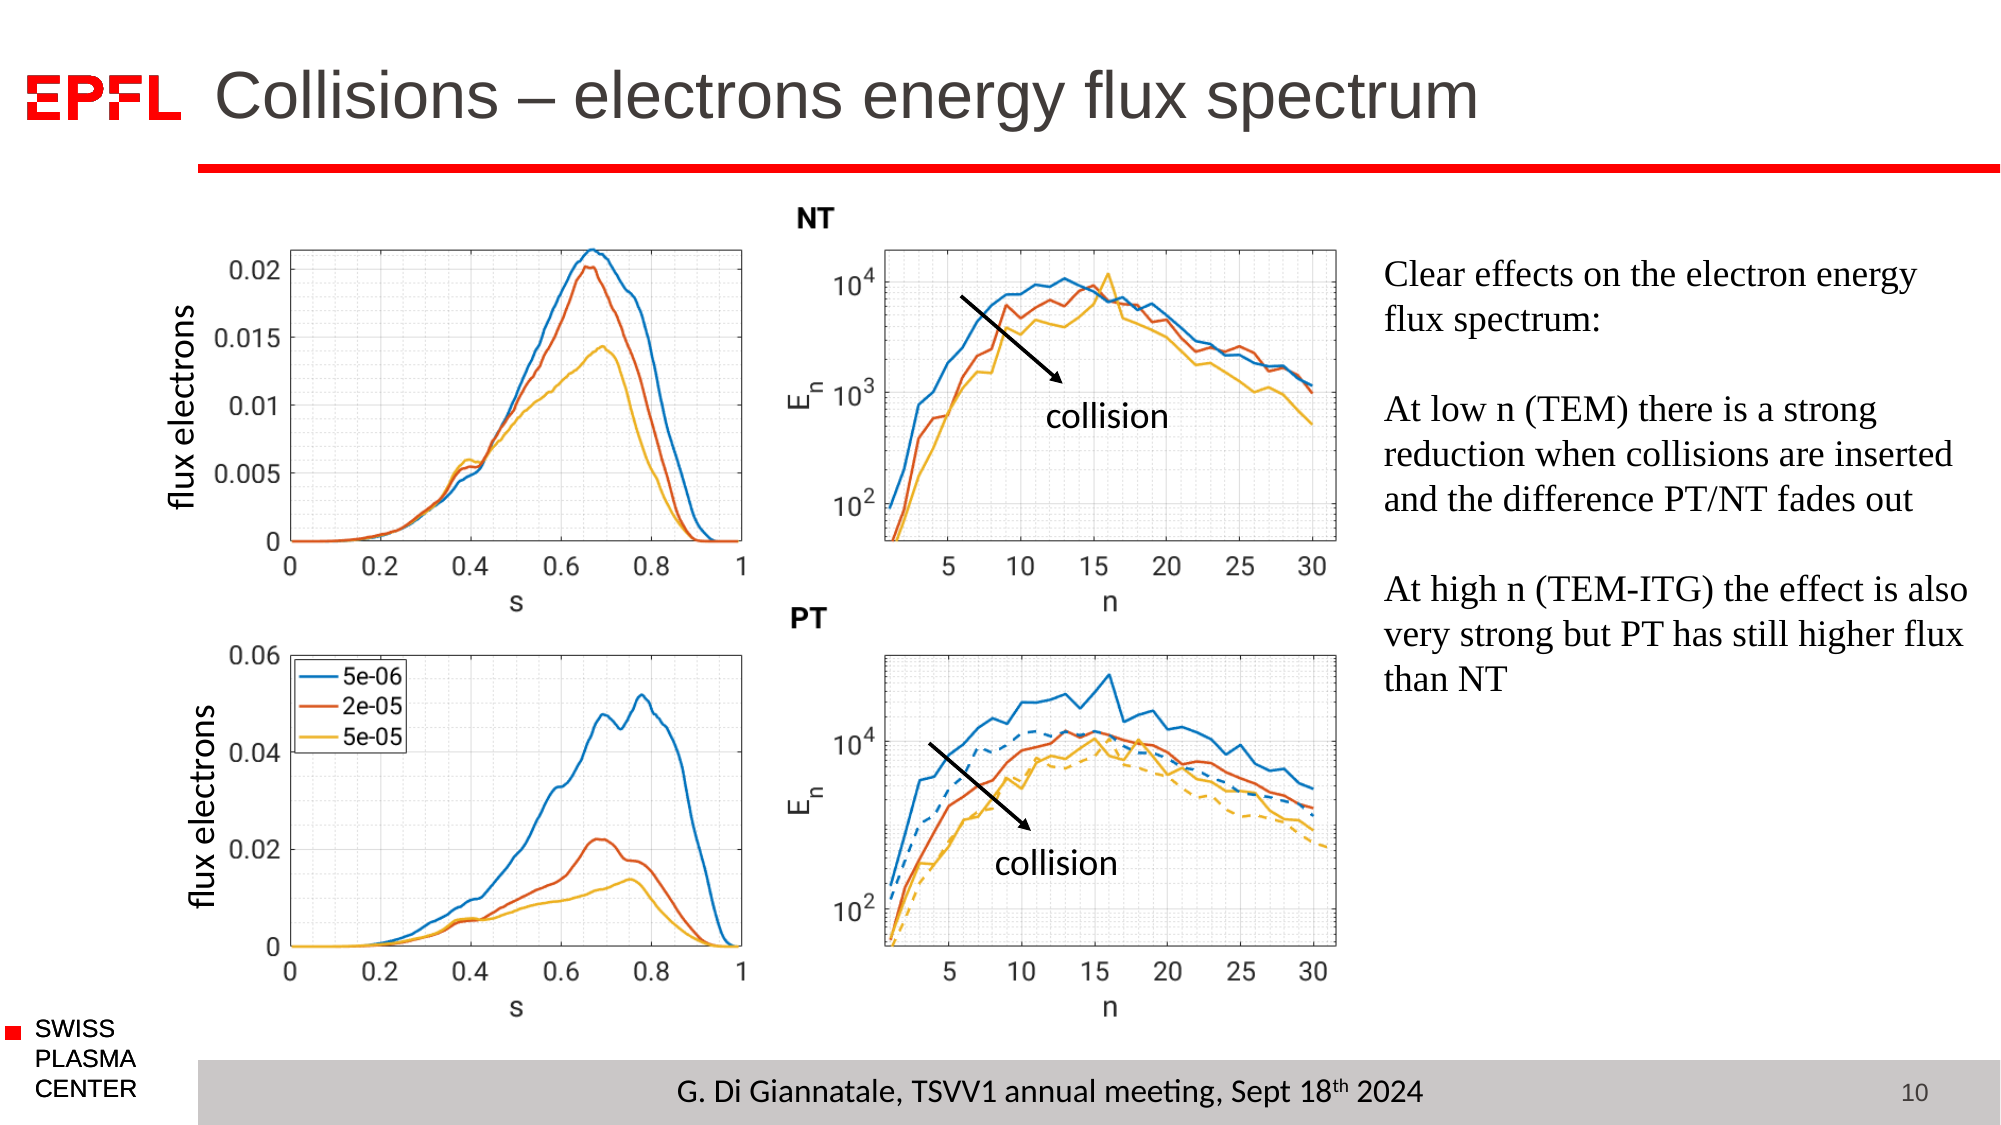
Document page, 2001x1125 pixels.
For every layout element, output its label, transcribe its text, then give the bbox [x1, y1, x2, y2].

picture [8, 56, 199, 139]
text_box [929, 743, 1031, 831]
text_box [960, 295, 1063, 384]
text_box Clear effects on the electron energy flux spectrum: At low n (TEM) there is a strong reduction when collisions are inserted and the difference PT/NT fades out At high n (TEM-ITG) the effect is also very strong but PT has still higher flux than NT [1465, 241, 2000, 797]
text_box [115, 186, 1465, 1041]
title Collisions – electrons energy flux spectrum [199, 22, 1944, 173]
slide_number 10 [1493, 1061, 1944, 1122]
